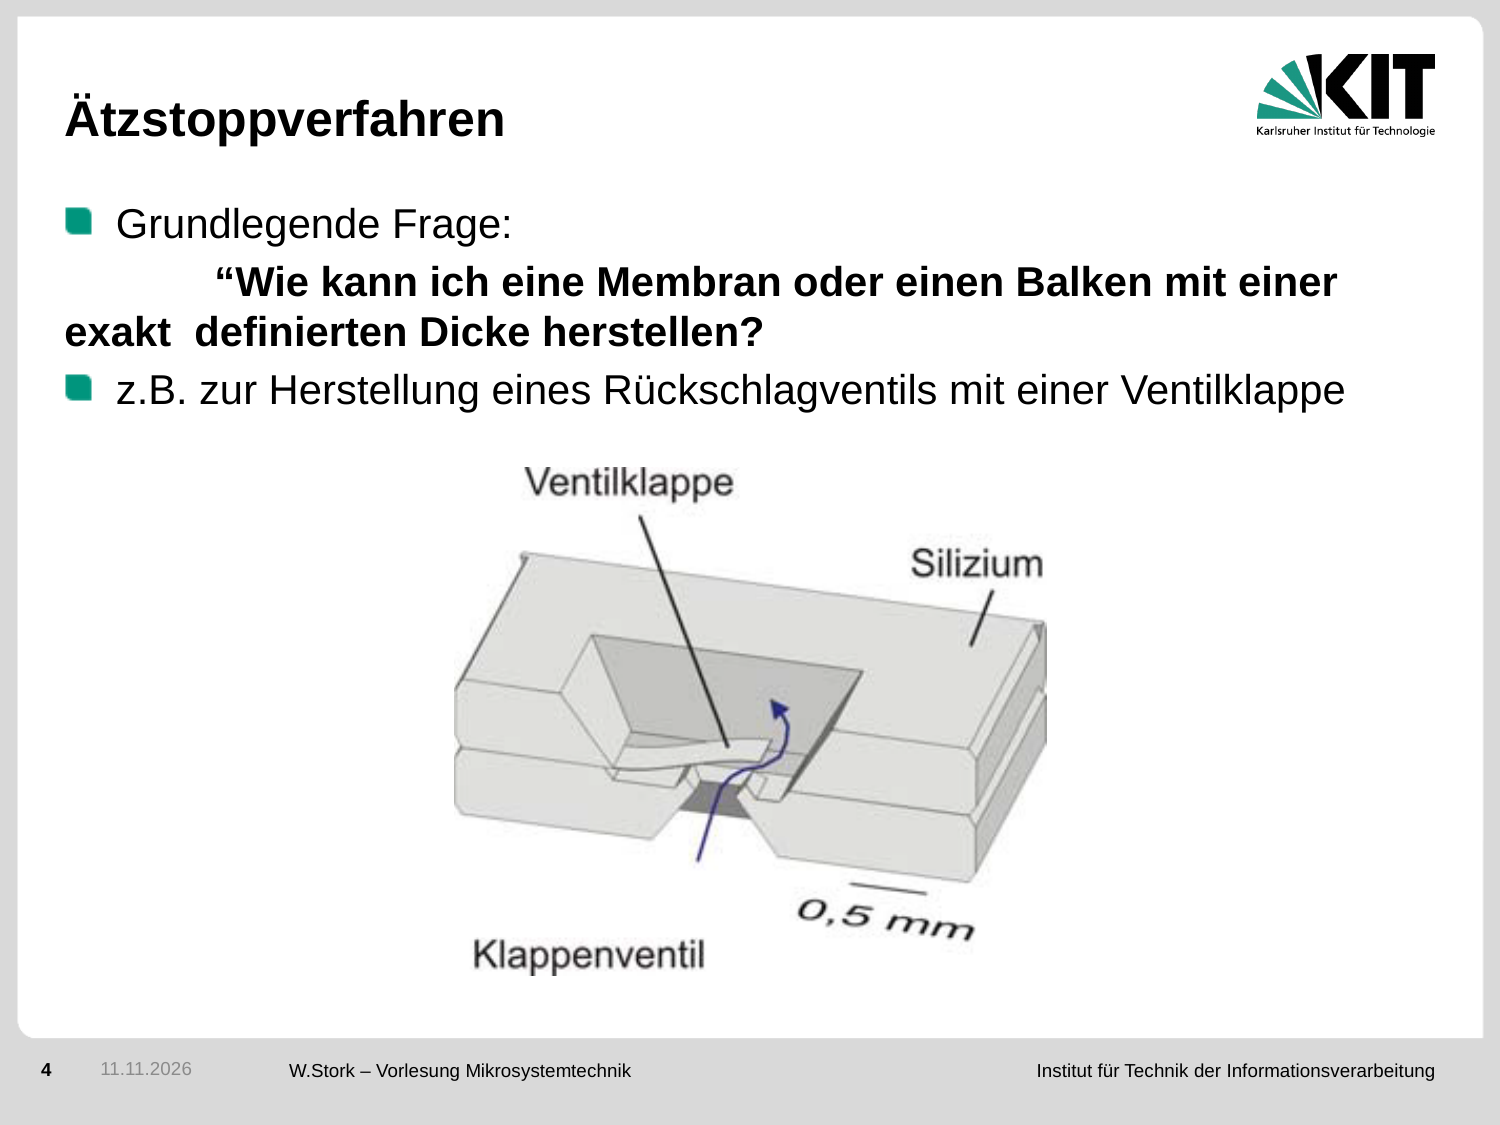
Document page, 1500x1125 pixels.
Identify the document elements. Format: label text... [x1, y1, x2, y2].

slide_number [100, 1057, 272, 1117]
picture [0, 0, 1500, 1125]
title Ätzstoppverfahren [63, 54, 1199, 148]
list Grundlegende Frage: “Wie kann ich eine Membran oder einen Balken mit einer exakt definierten Dicke herstellen? z.B. zur Herstellung eines Rückschlagventils mit einer Ventilklappe [64, 196, 1436, 1000]
